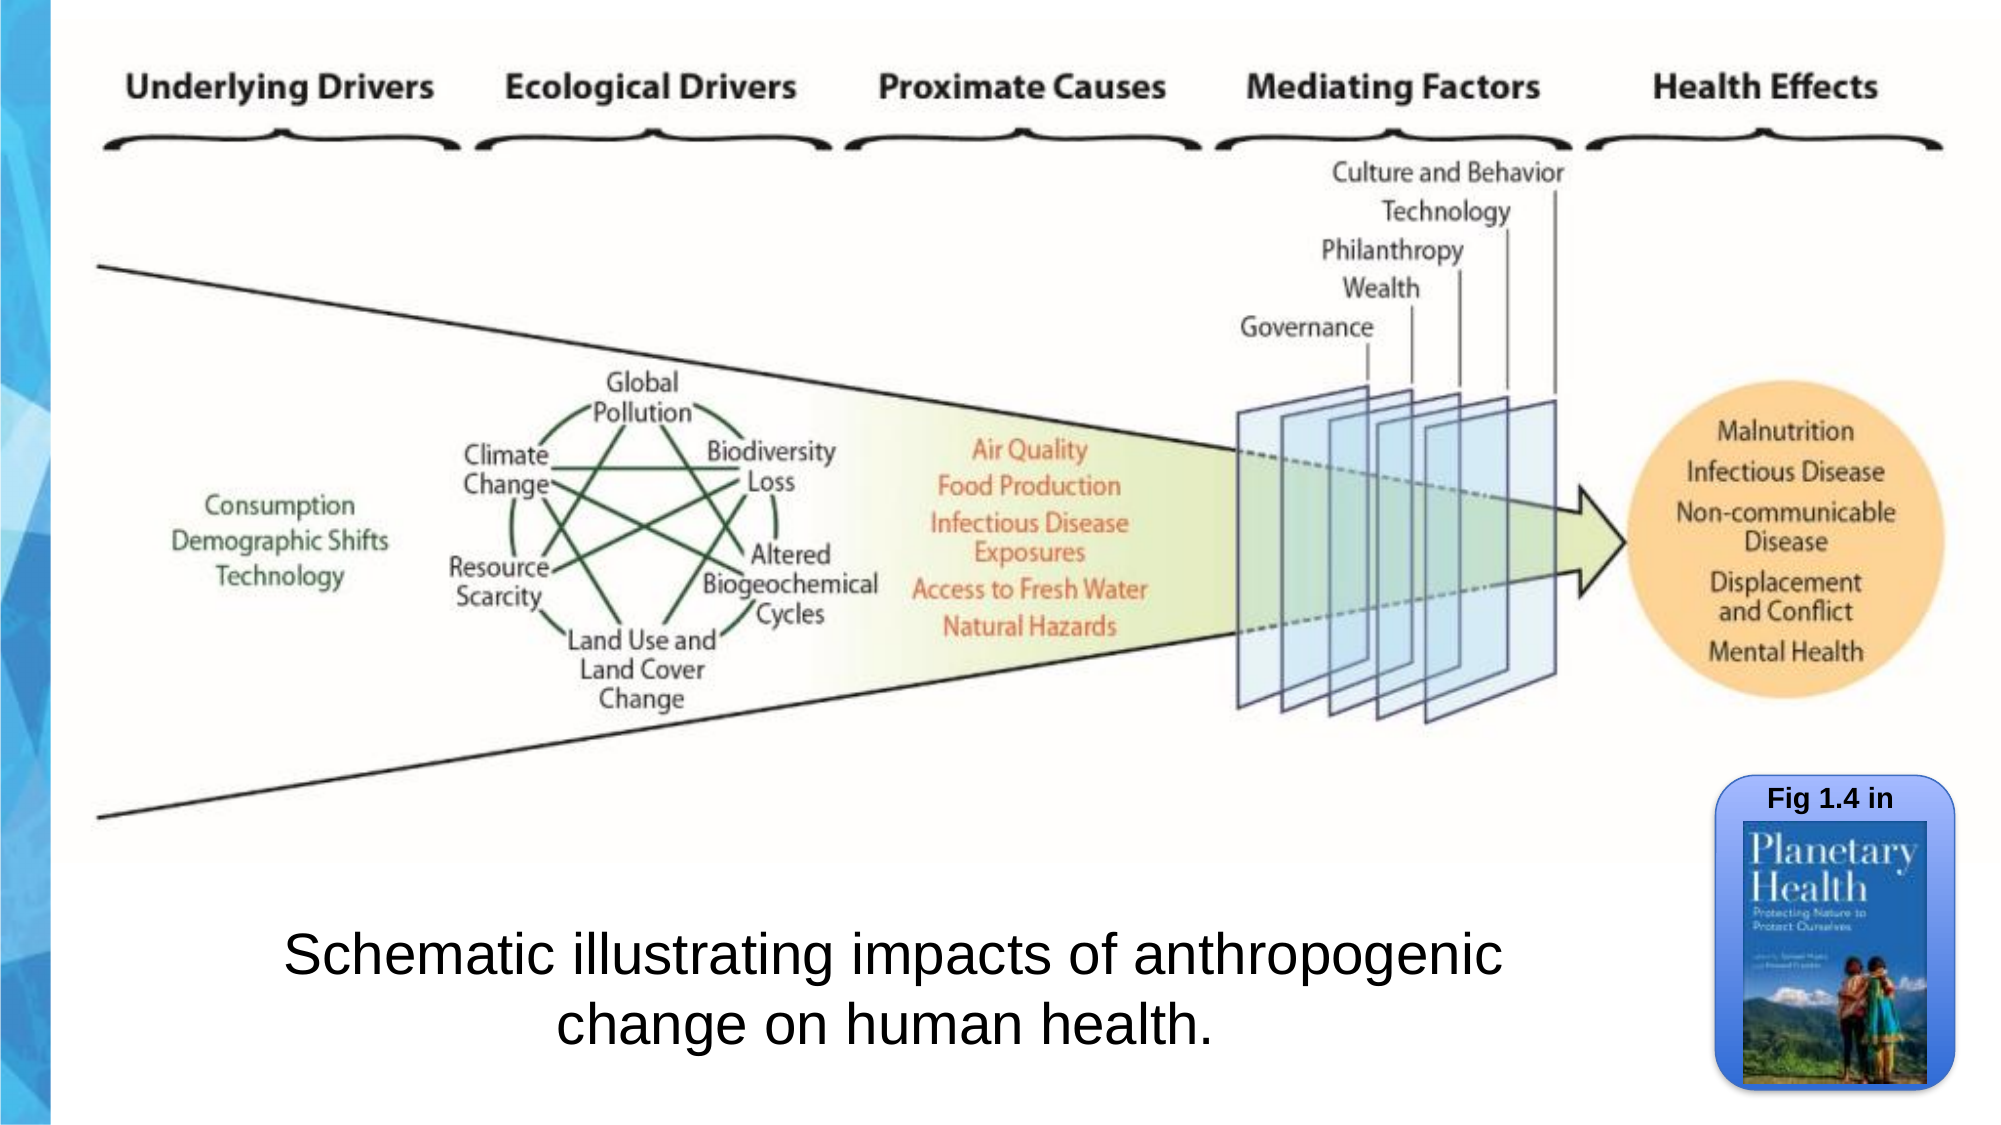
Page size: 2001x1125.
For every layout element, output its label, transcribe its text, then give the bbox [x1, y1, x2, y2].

text_box Schematic illustrating impacts of anthropogenic change on human health. [51, 908, 1806, 1125]
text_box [1715, 772, 1955, 1090]
picture [0, 0, 2000, 1124]
